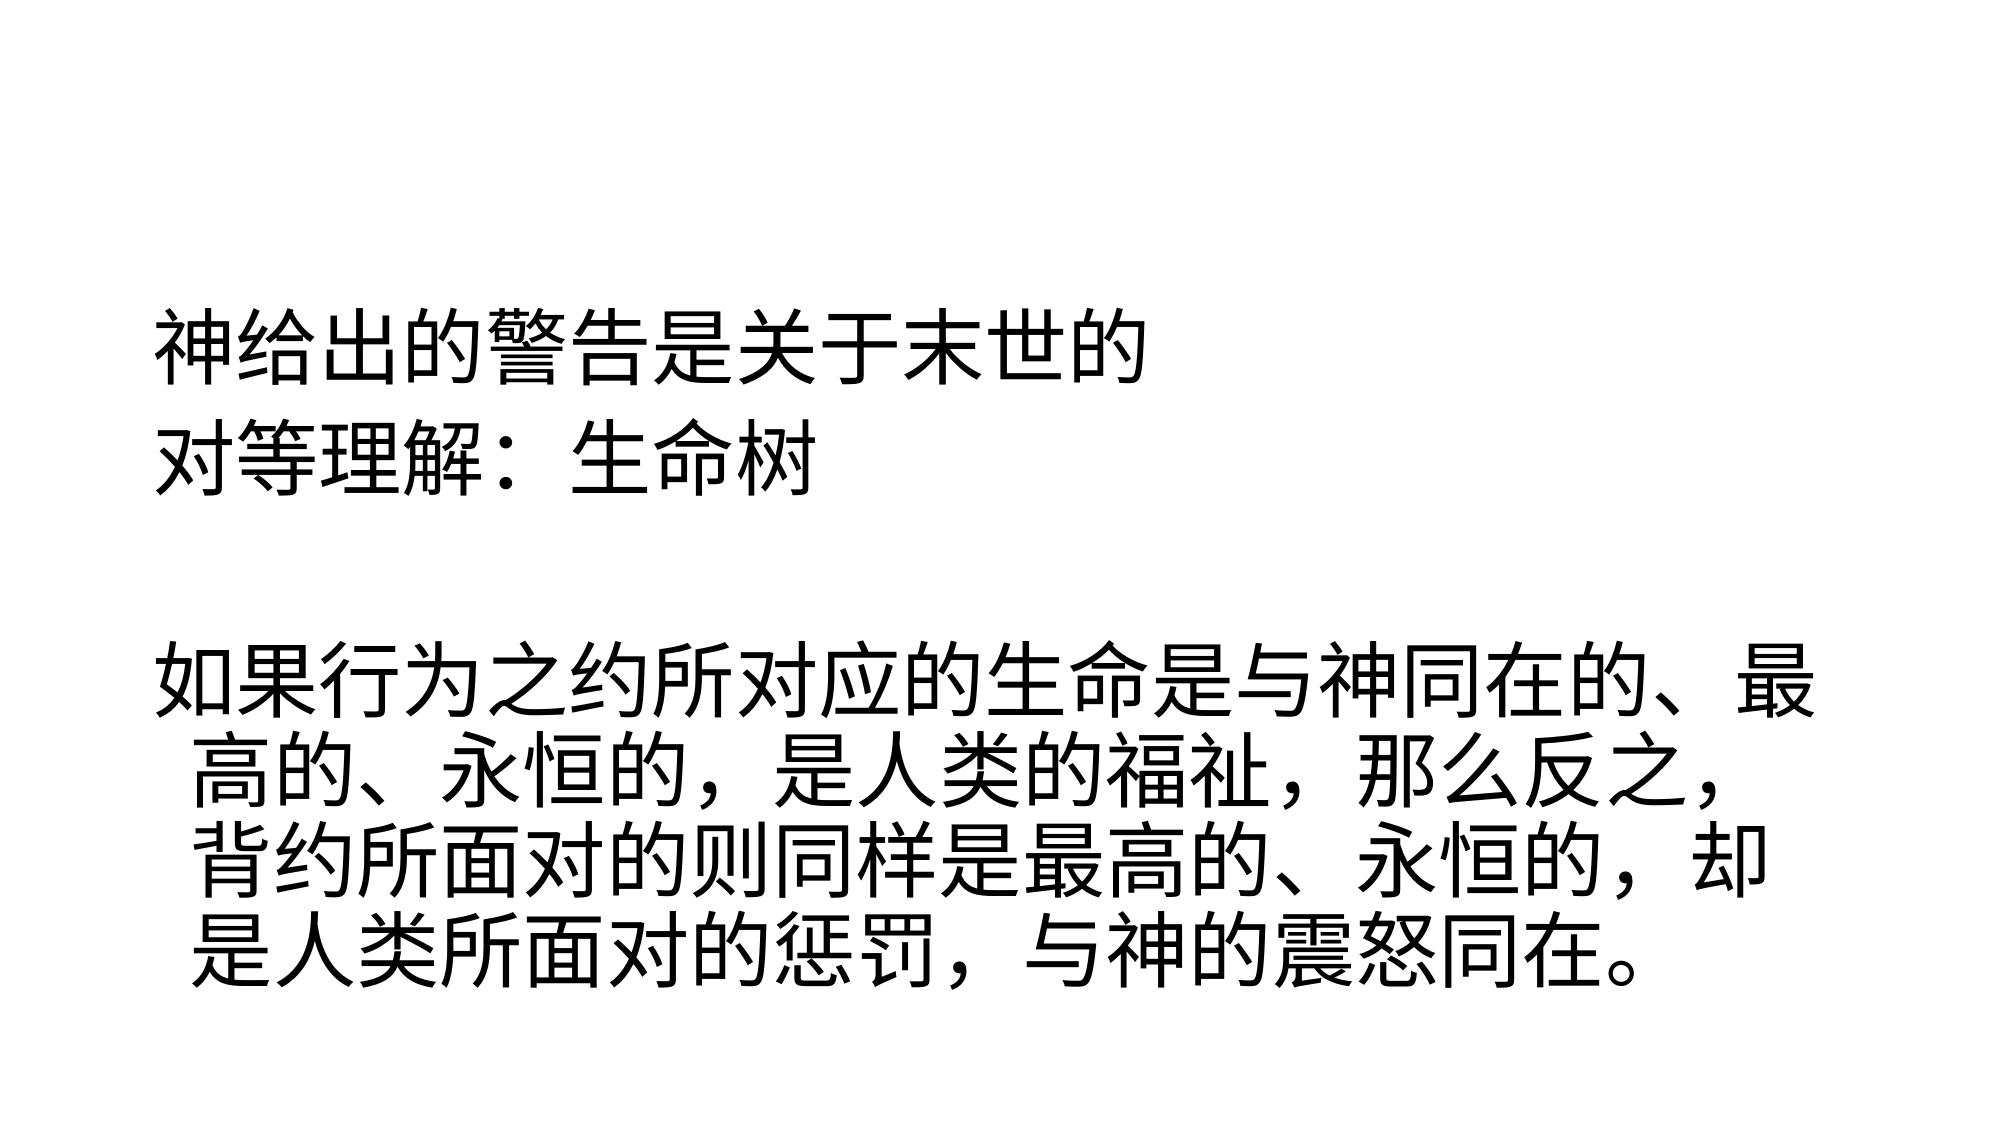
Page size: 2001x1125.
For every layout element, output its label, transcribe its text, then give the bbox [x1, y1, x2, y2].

list 神给出的警告是关于末世的 对等理解：生命树 如果行为之约所对应的生命是与神同在的、最高的、永恒的，是人类的福祉，那么反之，背约所面对的则同样是最高的、永恒的，却是人类所面对的惩罚，与神的震怒同在。 [137, 299, 1863, 1014]
